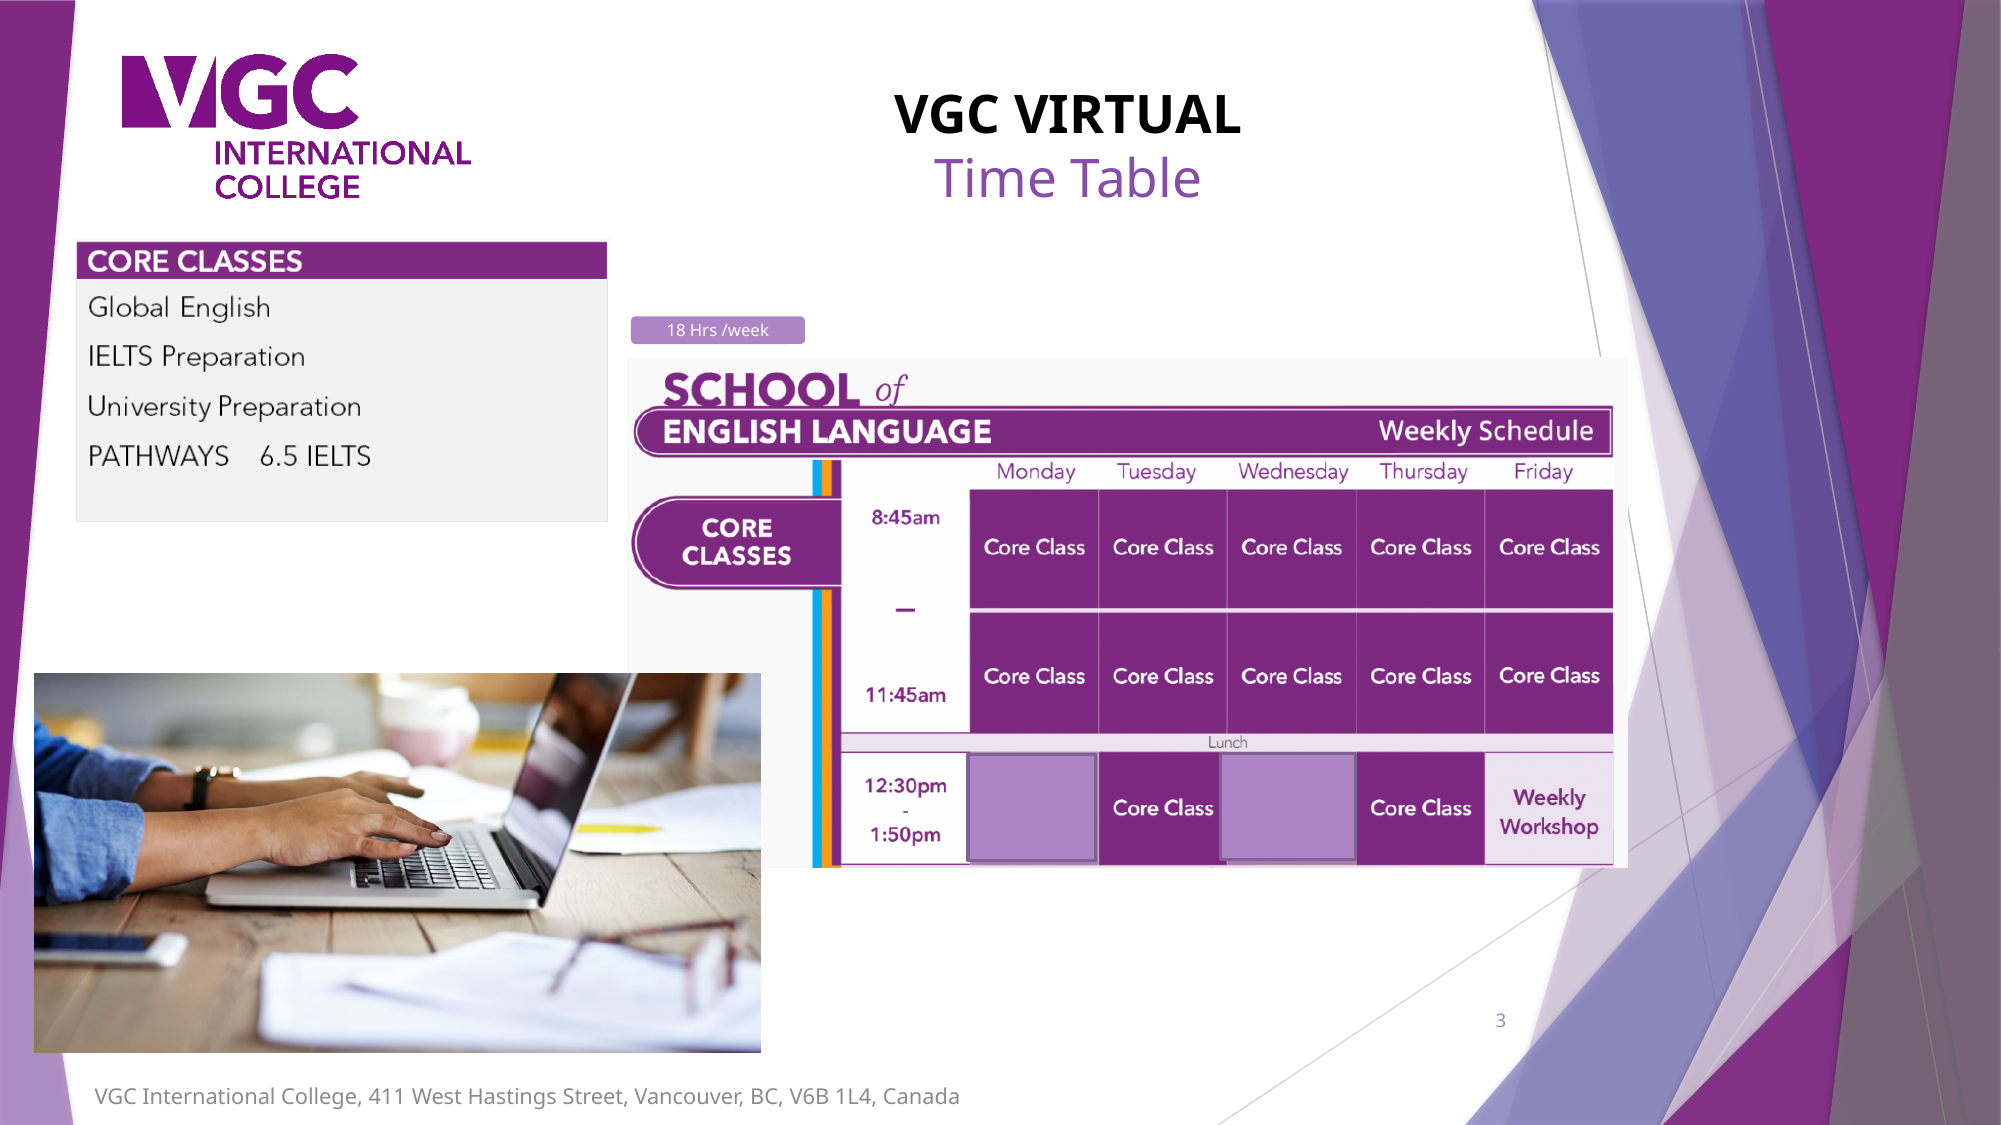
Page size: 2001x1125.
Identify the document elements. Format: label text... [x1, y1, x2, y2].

picture [34, 356, 1629, 1054]
text_box 18 Hrs /week [629, 314, 807, 346]
slide_number 3 [1409, 991, 1522, 1051]
footer VGC International College, 411 West Hastings Street, Vancouver, BC, V6B 1L4, Canada [79, 1071, 1357, 1120]
title VGC VIRTUAL Time Table [687, 72, 1450, 216]
picture [73, 232, 611, 524]
picture [121, 51, 472, 200]
